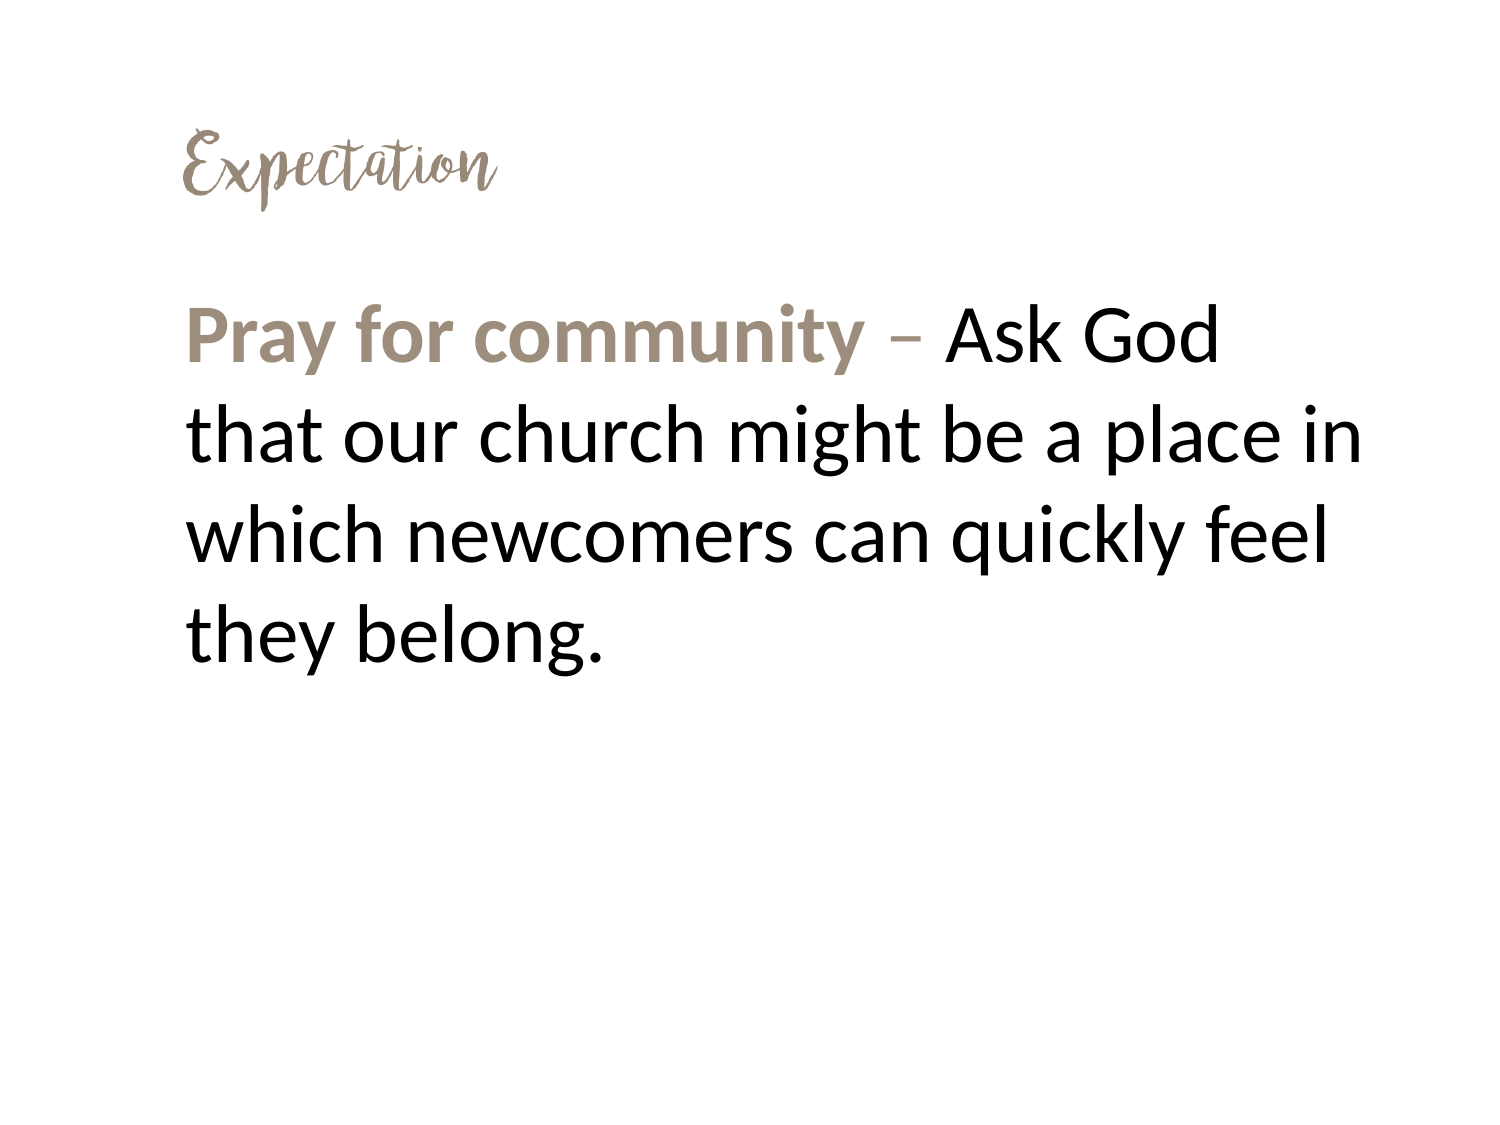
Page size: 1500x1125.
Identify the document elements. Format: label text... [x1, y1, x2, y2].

picture [130, 111, 559, 225]
text_box Pray for community – Ask God that our church might be a place in which newcomers can quickly feel they belong. [170, 271, 1390, 747]
